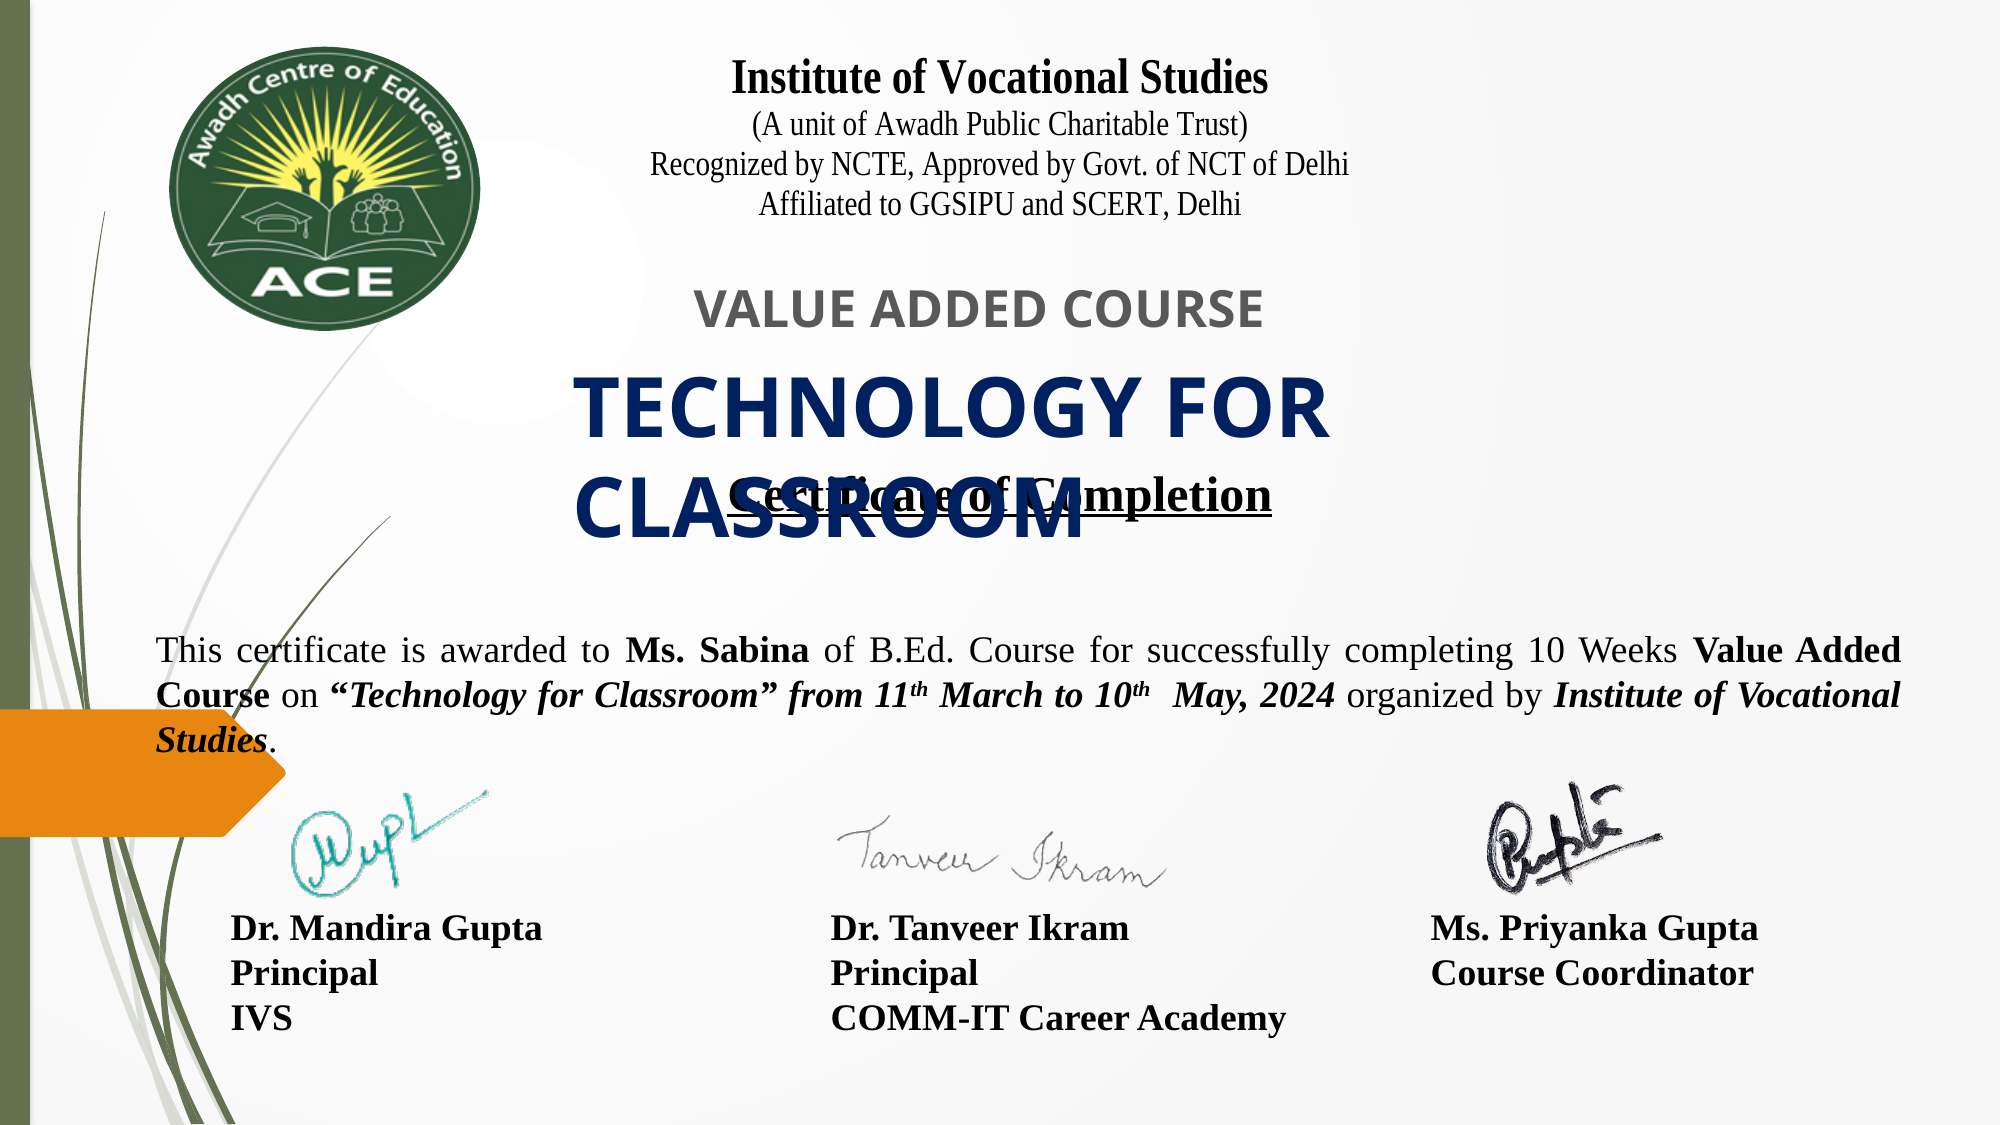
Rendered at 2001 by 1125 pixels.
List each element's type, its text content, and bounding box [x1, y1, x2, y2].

picture [168, 46, 1676, 332]
text_box Certificate of Completion [605, 453, 1395, 529]
text_box TECHNOLOGY FOR CLASSROOM [557, 346, 1553, 425]
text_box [281, 772, 1676, 906]
subtitle VALUE ADDED COURSE [678, 268, 1395, 346]
text_box Dr. Mandira Gupta Dr. Tanveer Ikram Ms. Priyanka Gupta Principal Principal Course Coordinator IVS COMM-IT Career Academy [65, 895, 1825, 1046]
text_box This certificate is awarded to Ms. Sabina of B.Ed. Course for successfully completing 10 Weeks Value Added Course on “Technology for Classroom” from 11th March to 10th May, 2024 organized by Institute of Vocational Studies. [140, 617, 1916, 768]
